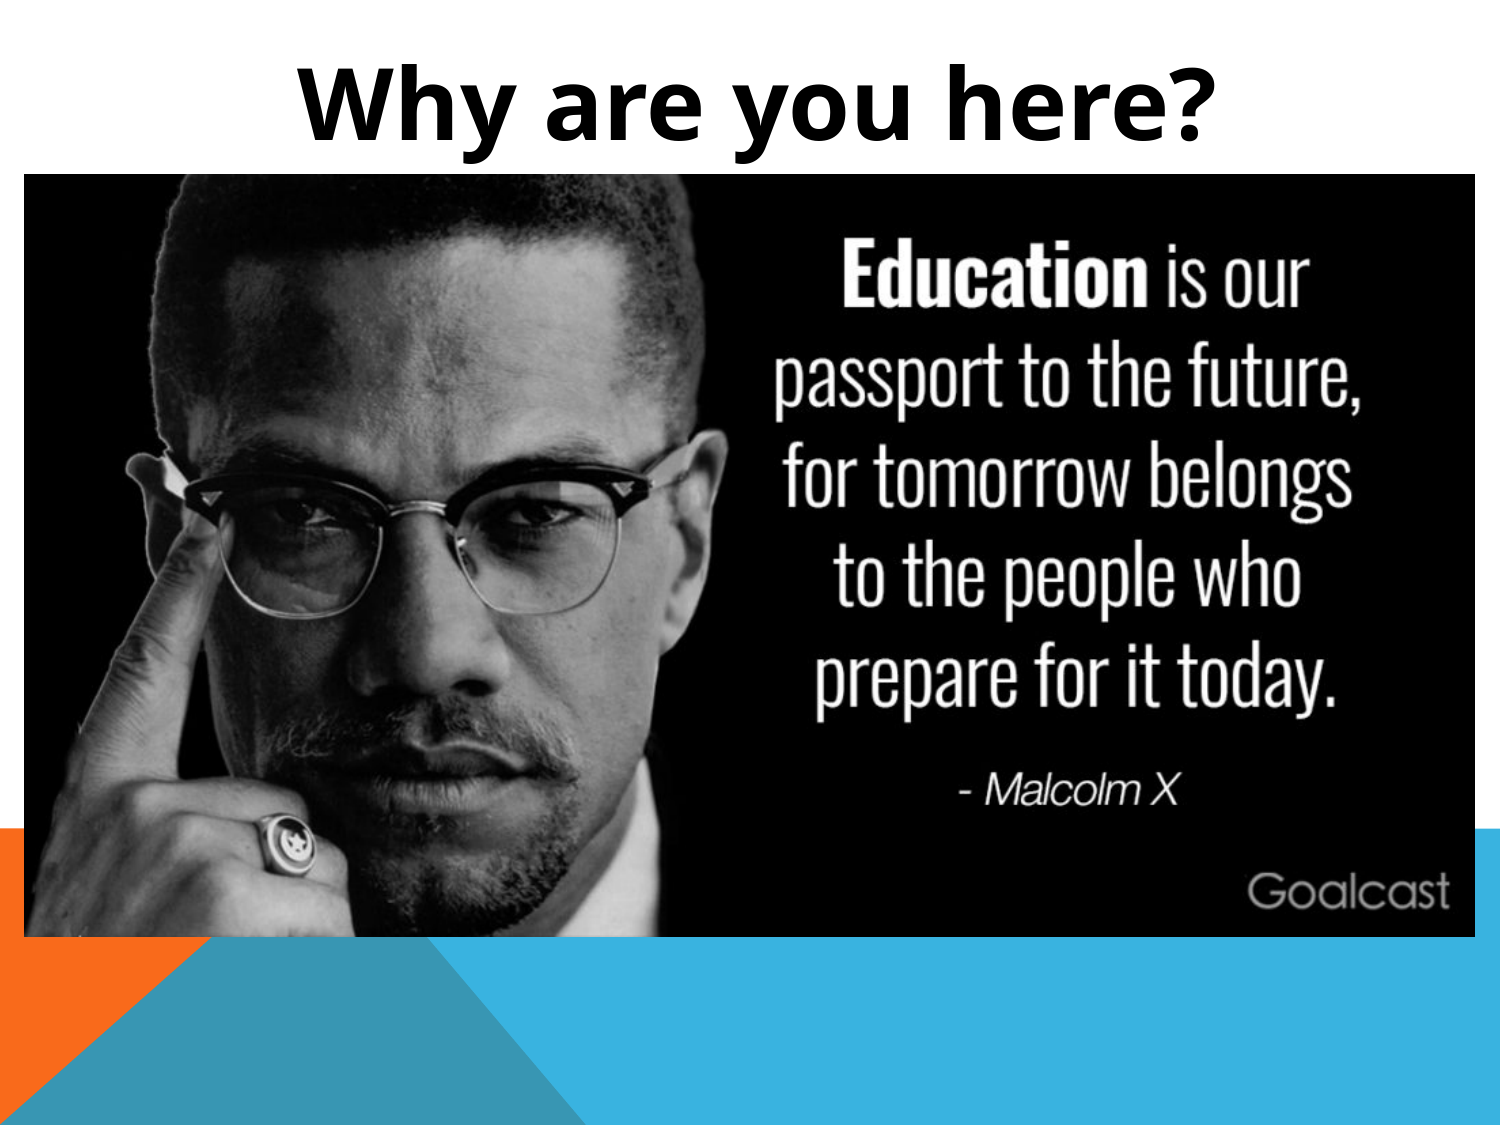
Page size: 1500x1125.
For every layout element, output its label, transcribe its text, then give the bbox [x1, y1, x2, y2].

picture [24, 174, 1476, 937]
text_box Why are you here? [41, 25, 1475, 174]
